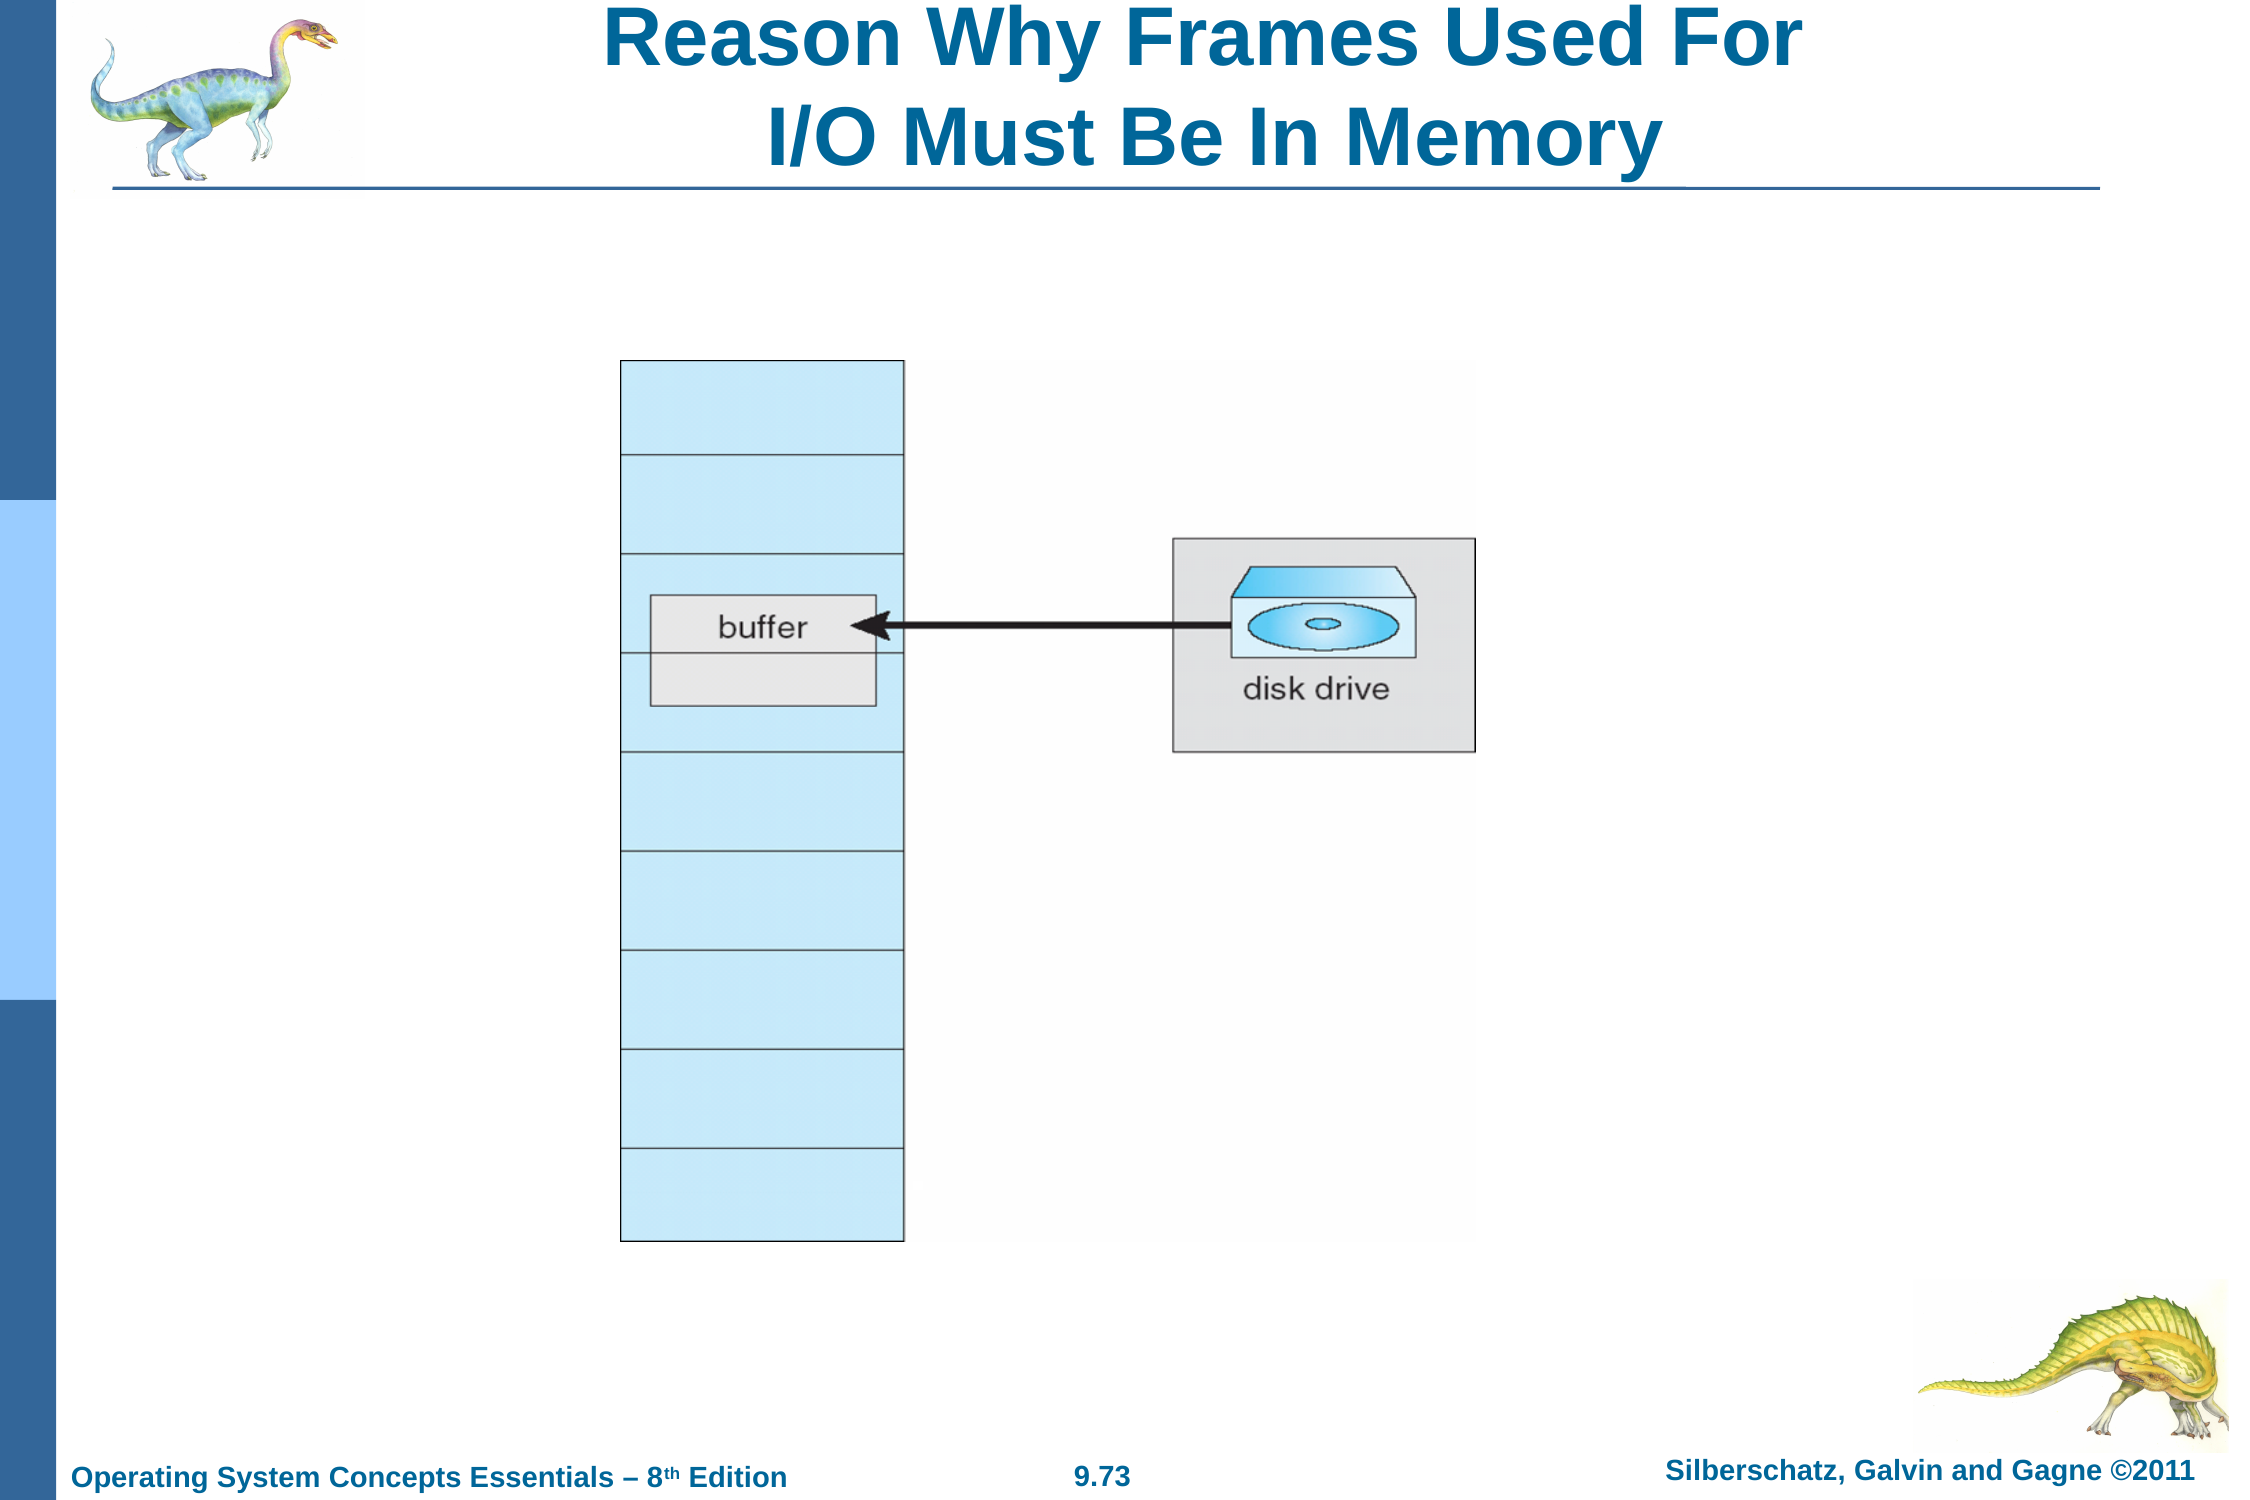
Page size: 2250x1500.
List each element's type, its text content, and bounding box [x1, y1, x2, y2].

title Reason Why Frames Used For I/O Must Be In Memory [214, 8, 2217, 194]
picture [1913, 1279, 2229, 1453]
picture [70, 0, 365, 199]
picture [619, 360, 1476, 1242]
